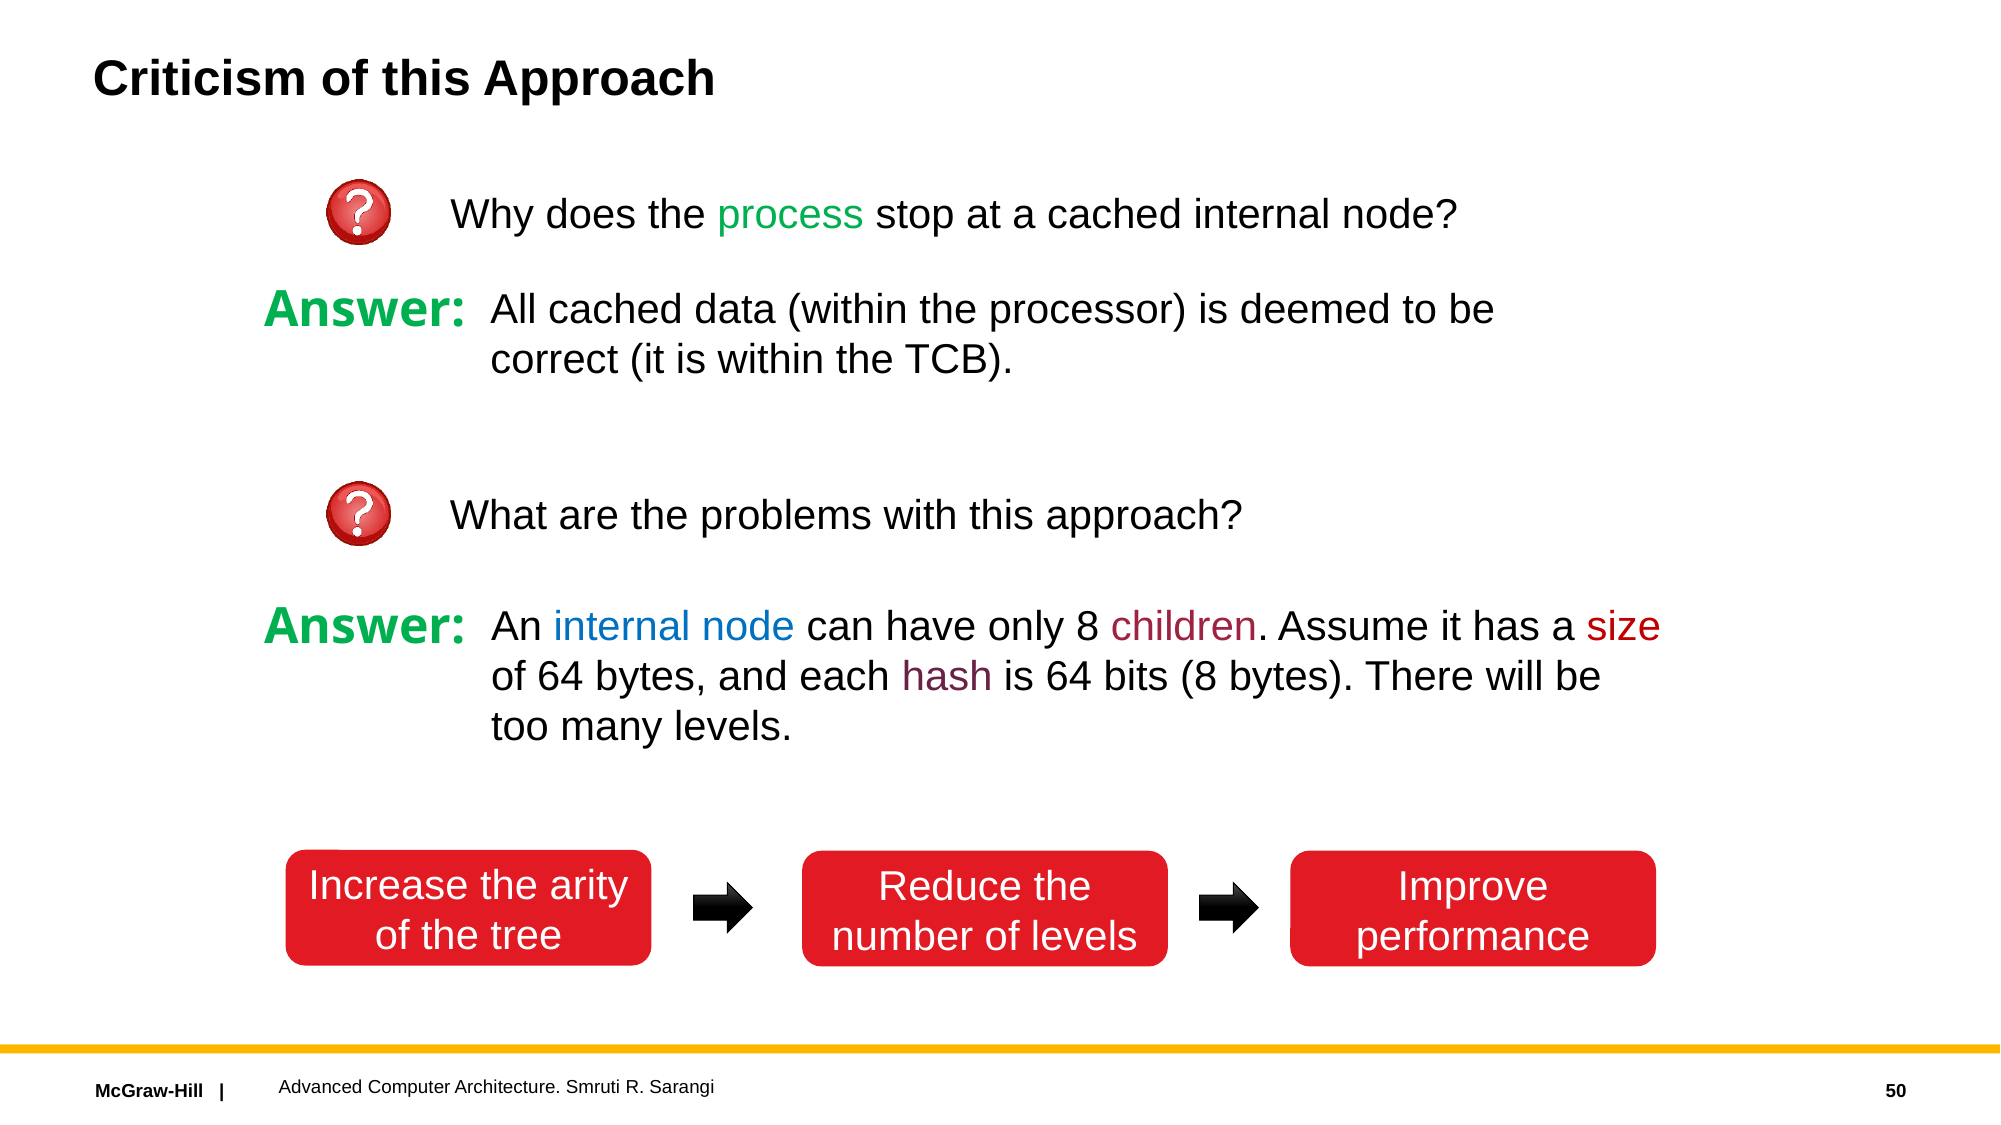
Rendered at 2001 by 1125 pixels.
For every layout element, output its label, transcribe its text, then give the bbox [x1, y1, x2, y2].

text_box Why does the process stop at a cached internal node? [435, 179, 1485, 245]
text_box Answer: [249, 586, 502, 661]
picture [326, 481, 391, 546]
text_box Increase the arity of the tree [284, 848, 653, 967]
title Criticism of this Approach [78, 45, 1578, 180]
footer Advanced Computer Architecture. Smruti R. Sarangi [263, 1067, 1464, 1105]
picture [326, 179, 391, 245]
text_box Answer: [249, 269, 502, 344]
text_box What are the problems with this approach? [435, 480, 1271, 546]
text_box [1199, 881, 1260, 934]
text_box An internal node can have only 8 children. Assume it has a size of 64 bytes, and each hash is 64 bits (8 bytes). There will be too many levels. [476, 591, 1677, 757]
text_box Improve performance [1289, 849, 1658, 968]
slide_number 50 [1711, 1071, 1922, 1109]
text_box [693, 881, 754, 934]
text_box Reduce the number of levels [801, 849, 1169, 968]
text_box All cached data (within the processor) is deemed to be correct (it is within the TCB). [475, 274, 1523, 389]
